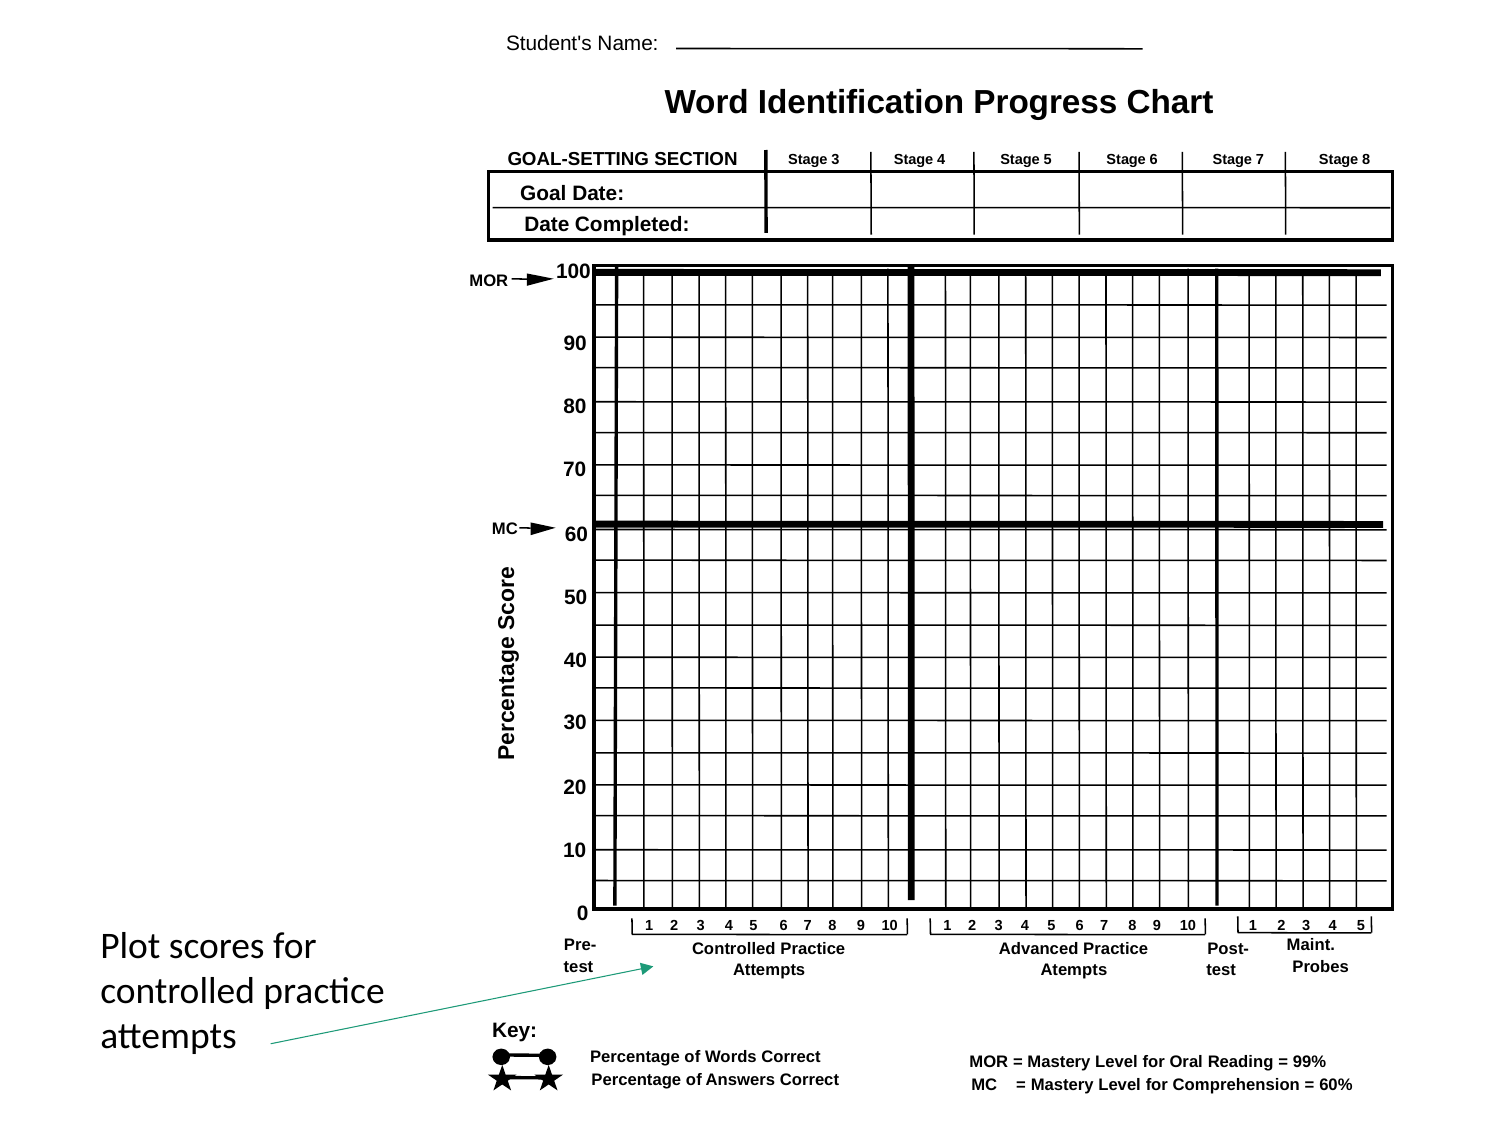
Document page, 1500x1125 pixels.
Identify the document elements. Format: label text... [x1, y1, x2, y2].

text_box Plot scores for controlled practice attempts [85, 913, 423, 1064]
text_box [466, 28, 1393, 1096]
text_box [270, 966, 654, 1044]
